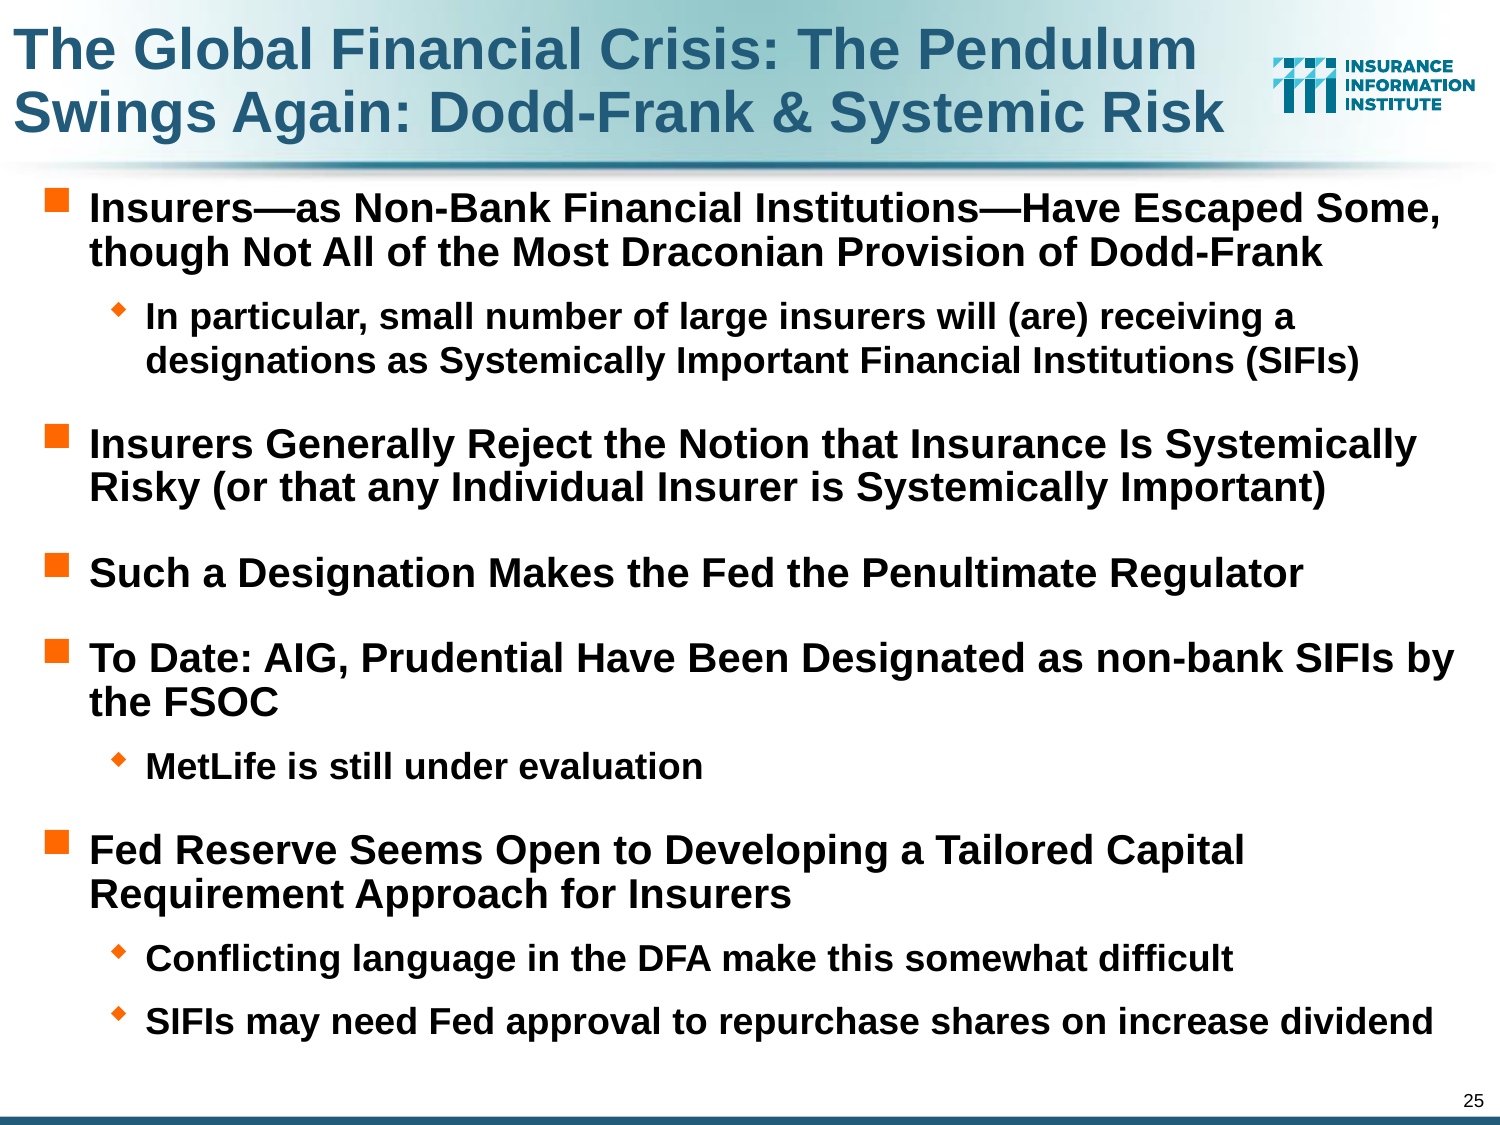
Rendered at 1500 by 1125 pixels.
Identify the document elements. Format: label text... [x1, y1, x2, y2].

picture [0, 0, 1500, 189]
list Insurers—as Non-Bank Financial Institutions—Have Escaped Some, though Not All of the Most Draconian Provision of Dodd-Frank In particular, small number of large insurers will (are) receiving a designations as Systemically Important Financial Institutions (SIFIs) Insurers Generally Reject the Notion that Insurance Is Systemically Risky (or that any Individual Insurer is Systemically Important) Such a Designation Makes the Fed the Penultimate Regulator To Date: AIG, Prudential Have Been Designated as non-bank SIFIs by the FSOC MetLife is still under evaluation Fed Reserve Seems Open to Developing a Tailored Capital Requirement Approach for Insurers Conflicting language in the DFA make this somewhat difficult SIFIs may need Fed approval to repurchase shares on increase dividend [33, 179, 1480, 1074]
title The Global Financial Crisis: The Pendulum Swings Again: Dodd-Frank & Systemic Risk [6, 11, 1375, 153]
slide_number 25 [1410, 1091, 1485, 1112]
